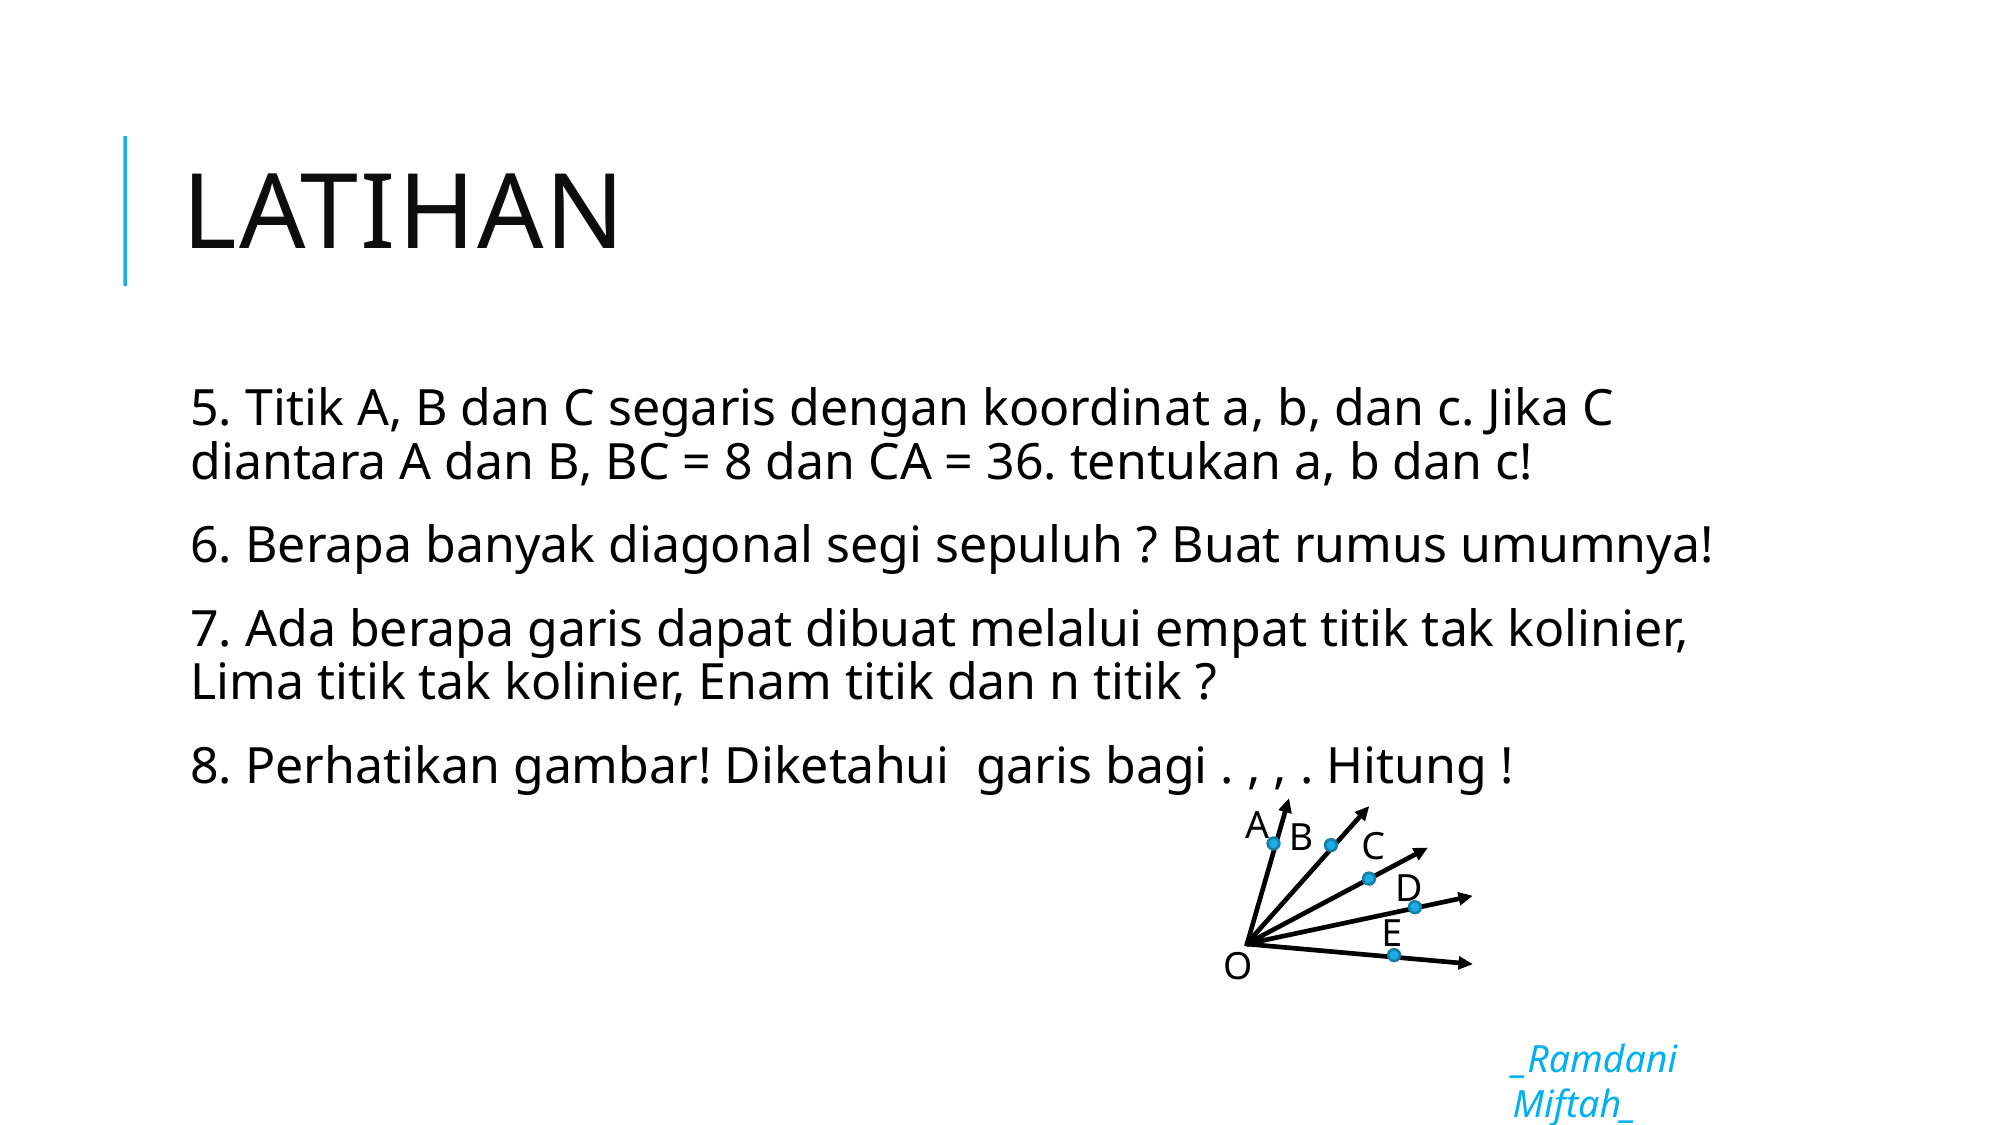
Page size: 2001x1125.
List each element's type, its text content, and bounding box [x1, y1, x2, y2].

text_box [1201, 789, 1473, 999]
title Latihan [168, 96, 1763, 342]
